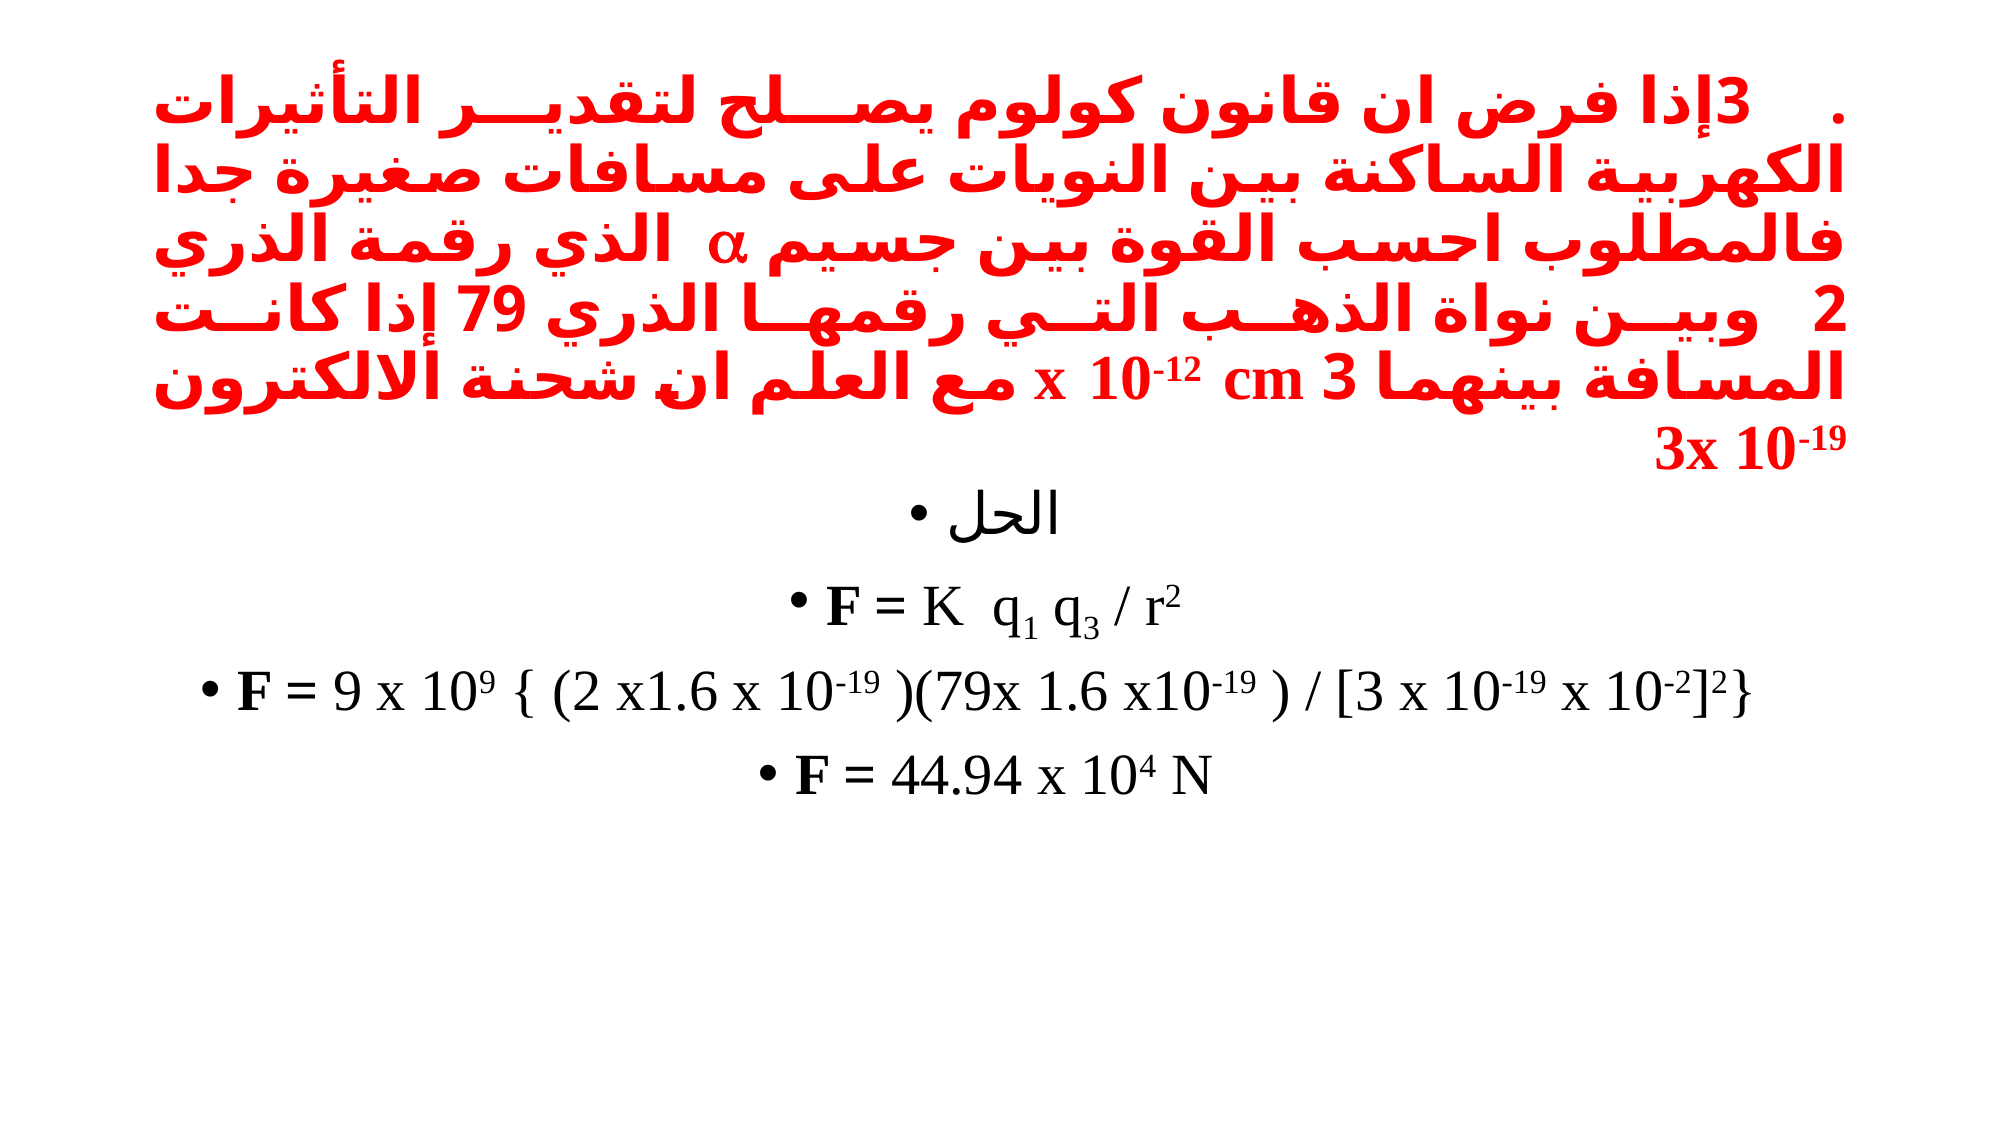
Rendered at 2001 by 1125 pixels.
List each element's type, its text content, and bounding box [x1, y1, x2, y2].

title . 3إذا فرض ان قانون كولوم يصلح لتقدير التأثيرات الكهربية الساكنة بين النويات على مسافات صغيرة جدا فالمطلوب احسب القوة بين جسيم a الذي رقمة الذري 2 وبين نواة الذهب التي رقمها الذري 79 إذا كانت المسافة بينهما 3 x 10-12 cm مع العلم ان شحنة الالكترون 3x 10-19 [137, 59, 1863, 492]
list الحل F = K q1 q3 / r2 F = 9 x 109 { (2 x1.6 x 10-19 )(79x 1.6 x10-19 ) / [3 x 10-19 x 10-2]2} F = 44.94 x 104 N [122, 476, 1848, 1013]
